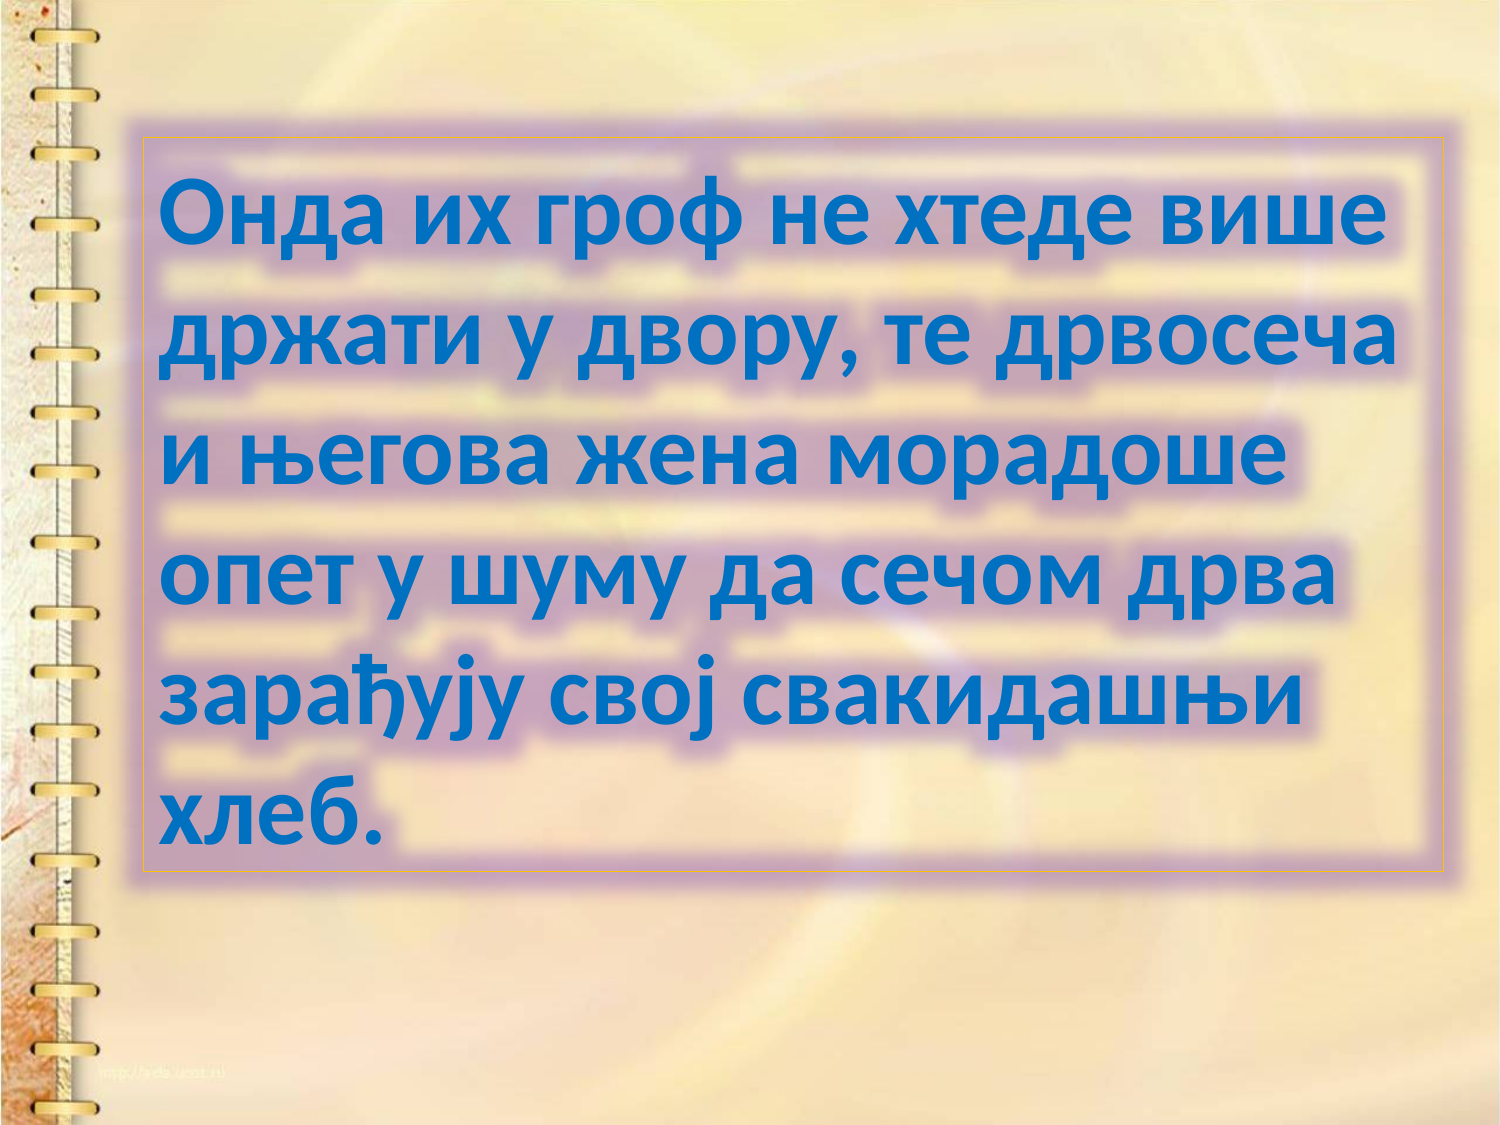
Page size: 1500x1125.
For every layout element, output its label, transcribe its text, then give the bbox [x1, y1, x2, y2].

picture [0, 0, 1500, 1125]
text_box Онда их гроф не хтеде више држати у двору, те дрвосеча и његова жена морадоше опет у шуму да сечом дрва зарађују свој свакидашњи хлеб. [143, 137, 1444, 872]
